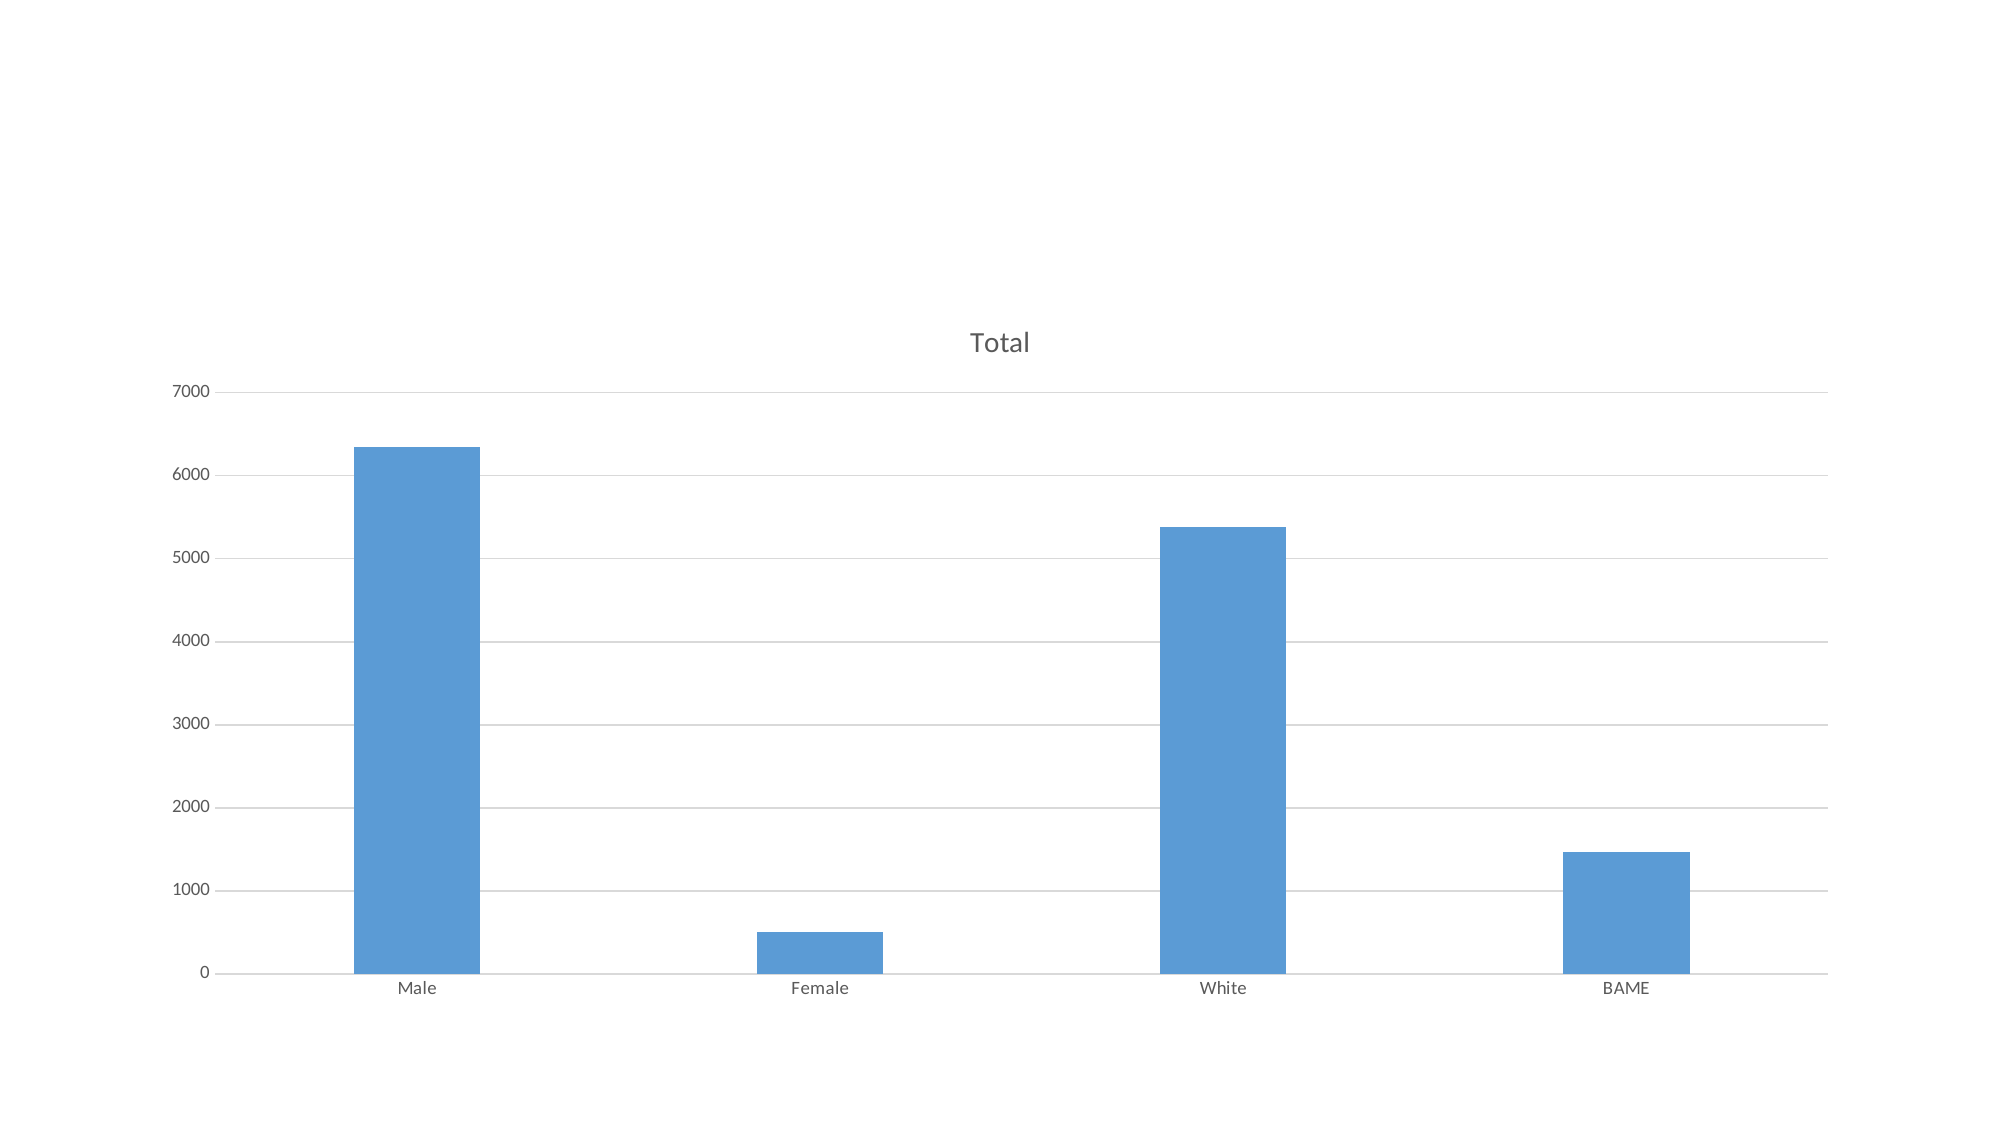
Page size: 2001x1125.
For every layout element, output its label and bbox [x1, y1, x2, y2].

chart [137, 299, 1863, 1014]
